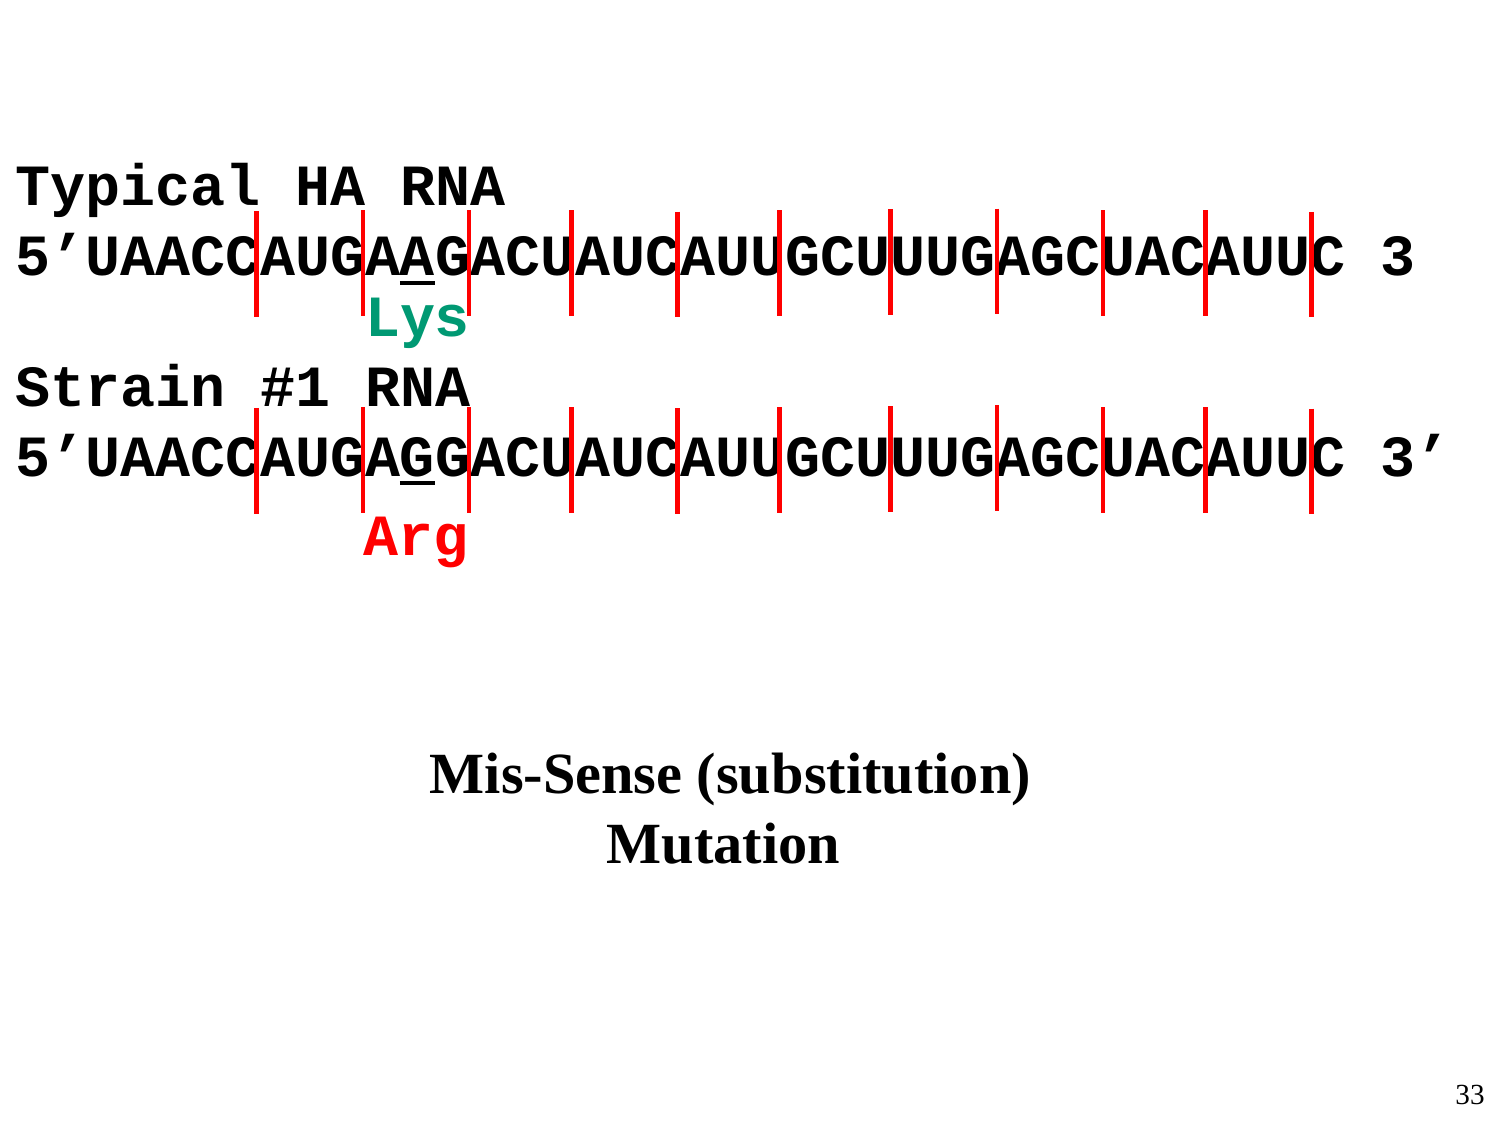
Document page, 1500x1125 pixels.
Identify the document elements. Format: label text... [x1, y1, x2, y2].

text_box 33 [1187, 1068, 1500, 1125]
text_box Lys [349, 326, 487, 357]
text_box Typical HA RNA 5’UAACCAUGAAGACUAUCAUUGCUUUGAGCUACAUUC 3 [0, 139, 1463, 296]
text_box Mis-Sense (substitution) Mutation [403, 727, 1059, 884]
text_box Strain #1 RNA 5’UAACCAUGAGGACUAUCAUUGCUUUGAGCUACAUUC 3’ [0, 340, 1480, 497]
text_box Arg [348, 523, 487, 576]
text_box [255, 405, 1312, 515]
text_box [255, 208, 1312, 318]
